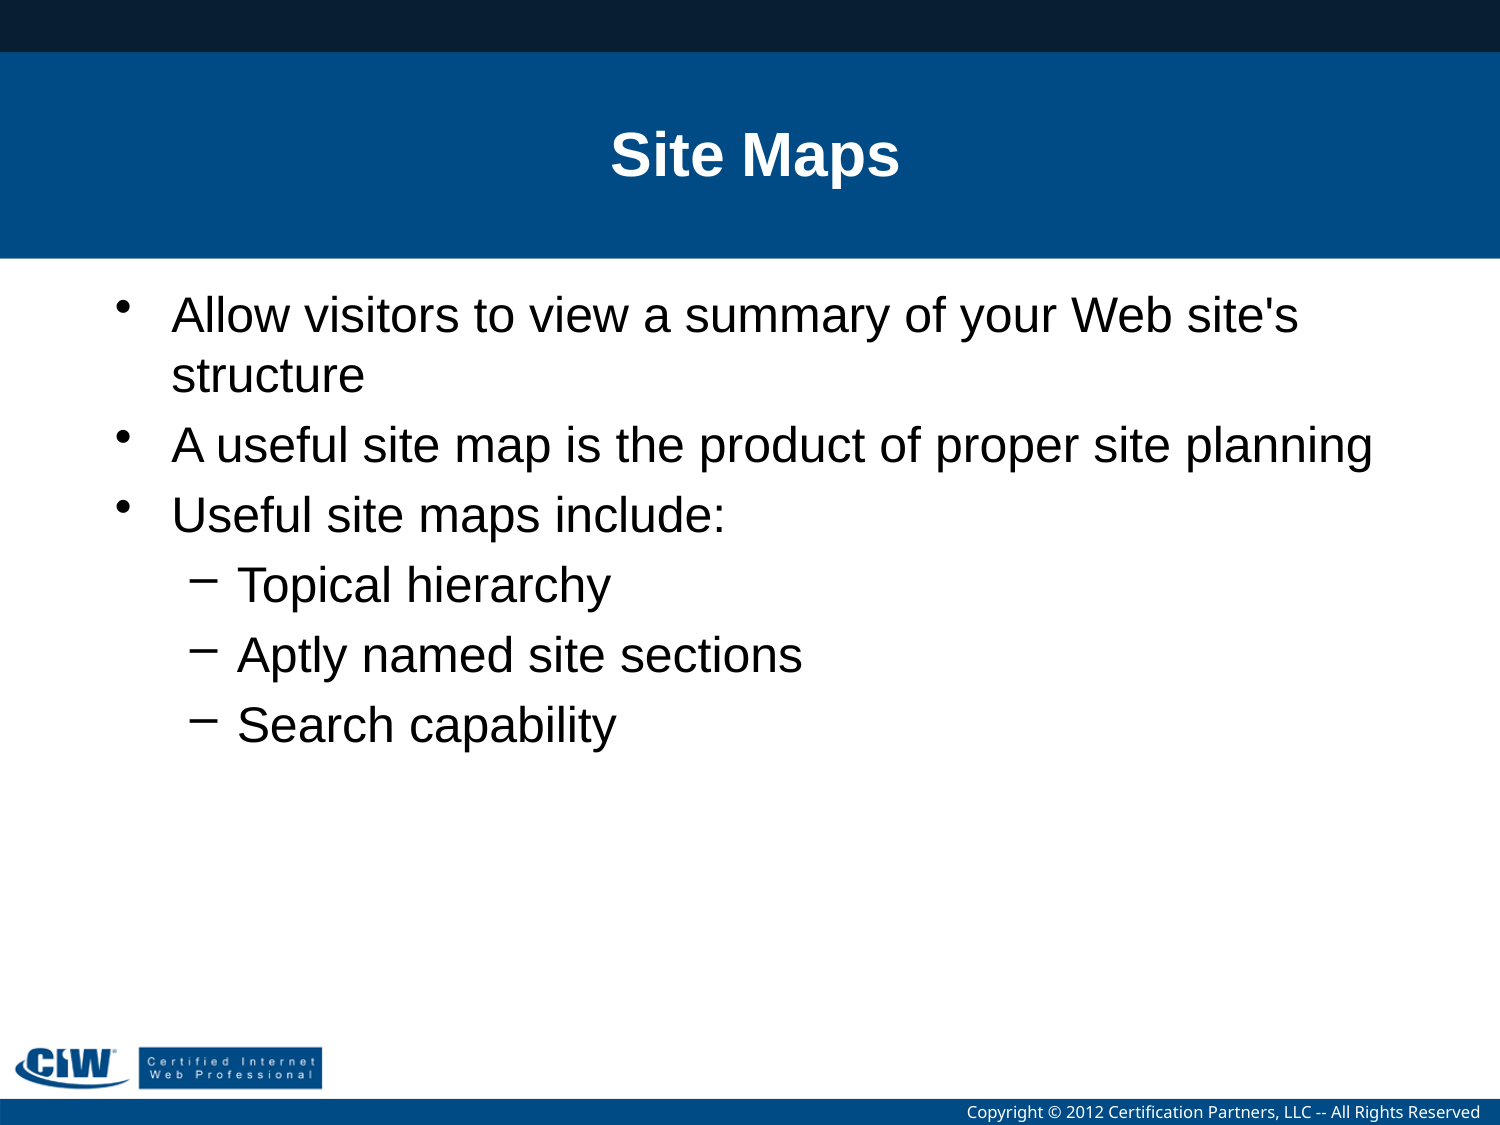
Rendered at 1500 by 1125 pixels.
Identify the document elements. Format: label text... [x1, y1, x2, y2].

title Site Maps [99, 53, 1413, 250]
picture [0, 0, 1500, 1125]
list Allow visitors to view a summary of your Web site's structure A useful site map is the product of proper site planning Useful site maps include: Topical hierarchy Aptly named site sections Search capability [99, 275, 1413, 1013]
